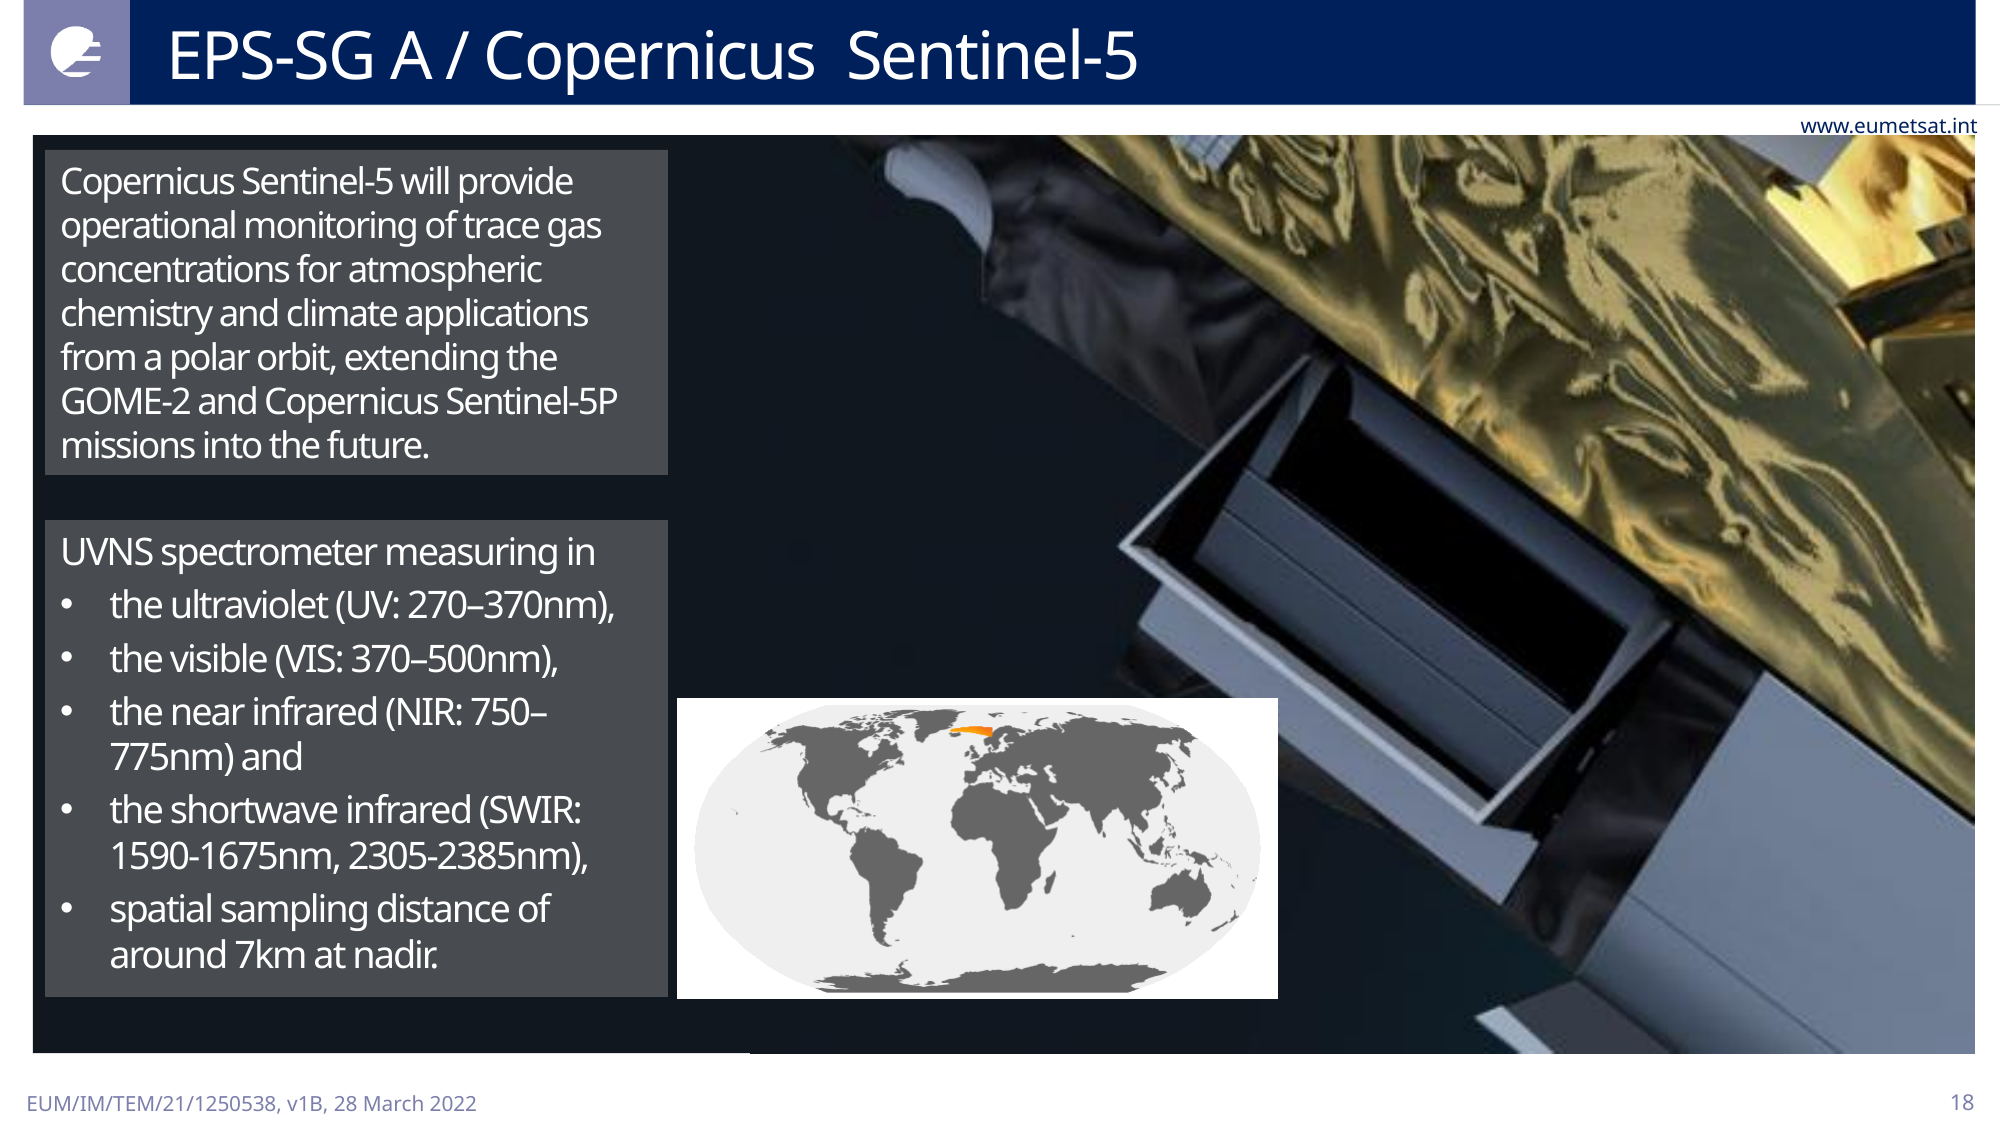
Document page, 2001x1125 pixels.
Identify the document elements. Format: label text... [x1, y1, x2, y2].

text_box Copernicus Sentinel-5 will provide operational monitoring of trace gas concentrations for atmospheric chemistry and climate applications from a polar orbit, extending the GOME-2 and Copernicus Sentinel-5P missions into the future. [45, 149, 668, 475]
title EPS-SG A / Copernicus Sentinel-5 [129, 0, 2000, 106]
picture [677, 134, 1976, 1055]
list TBW [23, 186, 32, 1051]
text_box UVNS spectrometer measuring in the ultraviolet (UV: 270–370nm), the visible (VIS: 370–500nm), the near infrared (NIR: 750–775nm) and the shortwave infrared (SWIR: 1590-1675nm, 2305-2385nm), spatial sampling distance of around 7km at nadir. [45, 520, 668, 997]
text_box [32, 135, 747, 1054]
picture [34, 13, 114, 93]
